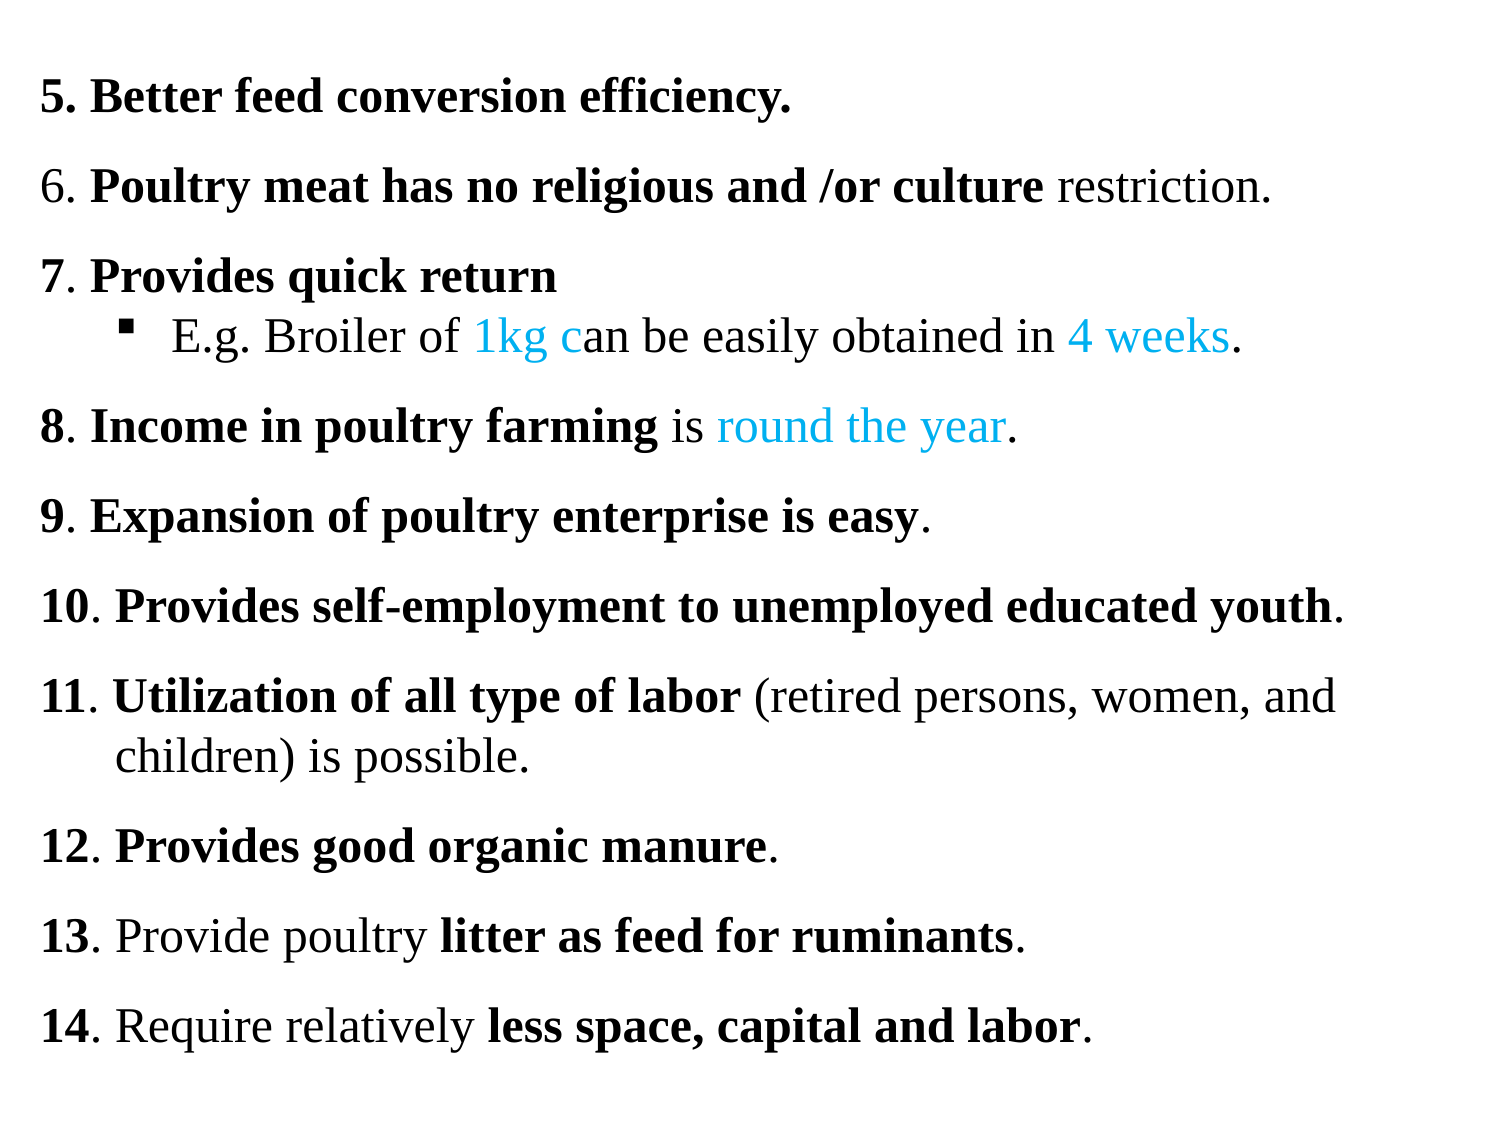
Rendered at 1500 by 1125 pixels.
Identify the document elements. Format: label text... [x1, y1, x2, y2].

text_box 5. Better feed conversion efficiency. 6. Poultry meat has no religious and /or culture restriction. 7. Provides quick return E.g. Broiler of 1kg can be easily obtained in 4 weeks. 8. Income in poultry farming is round the year. 9. Expansion of poultry enterprise is easy. 10. Provides self-employment to unemployed educated youth. 11. Utilization of all type of labor (retired persons, women, and children) is possible. 12. Provides good organic manure. 13. Provide poultry litter as feed for ruminants. 14. Require relatively less space, capital and labor. [24, 24, 1475, 1060]
